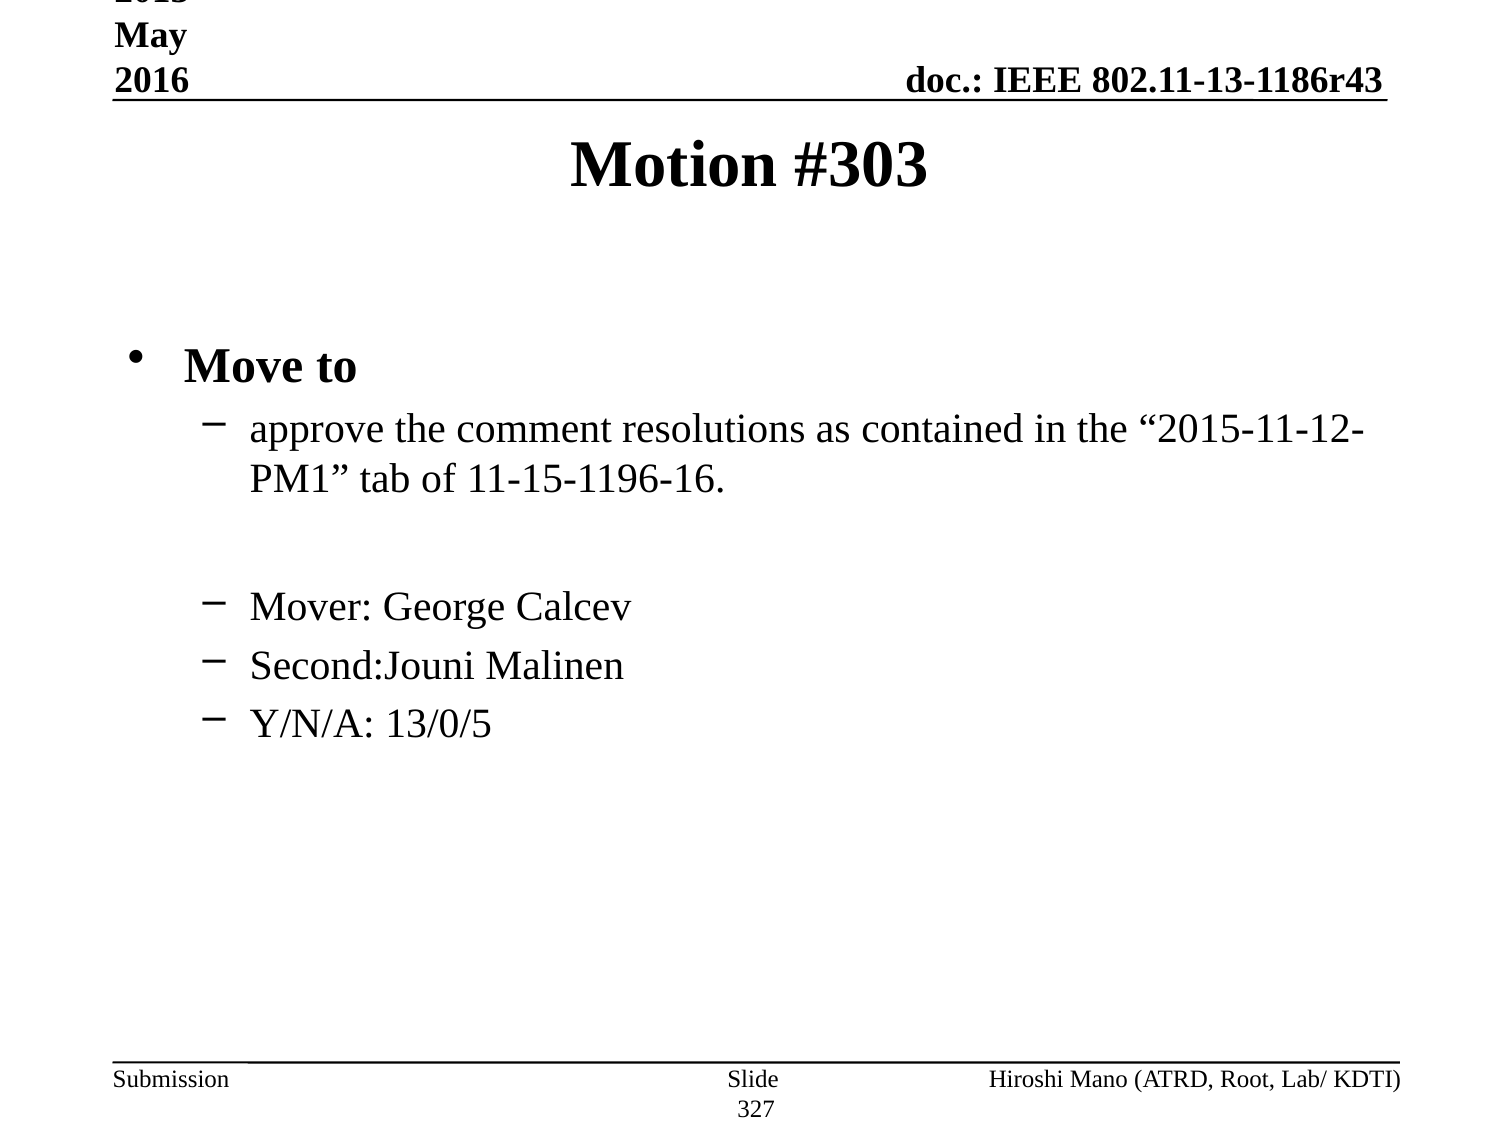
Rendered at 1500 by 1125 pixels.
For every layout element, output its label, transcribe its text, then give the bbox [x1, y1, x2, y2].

footer Hiroshi Mano (ATRD, Root, Lab/ KDTI) [984, 1061, 1402, 1093]
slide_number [114, 54, 265, 101]
slide_number Slide 327 [712, 1061, 800, 1093]
title Motion #303 [112, 112, 1388, 288]
list Move to approve the comment resolutions as contained in the “2015-11-12-PM1” tab of 11-15-1196-16. Mover: George Calcev Second:Jouni Malinen Y/N/A: 13/0/5 [112, 324, 1388, 1001]
